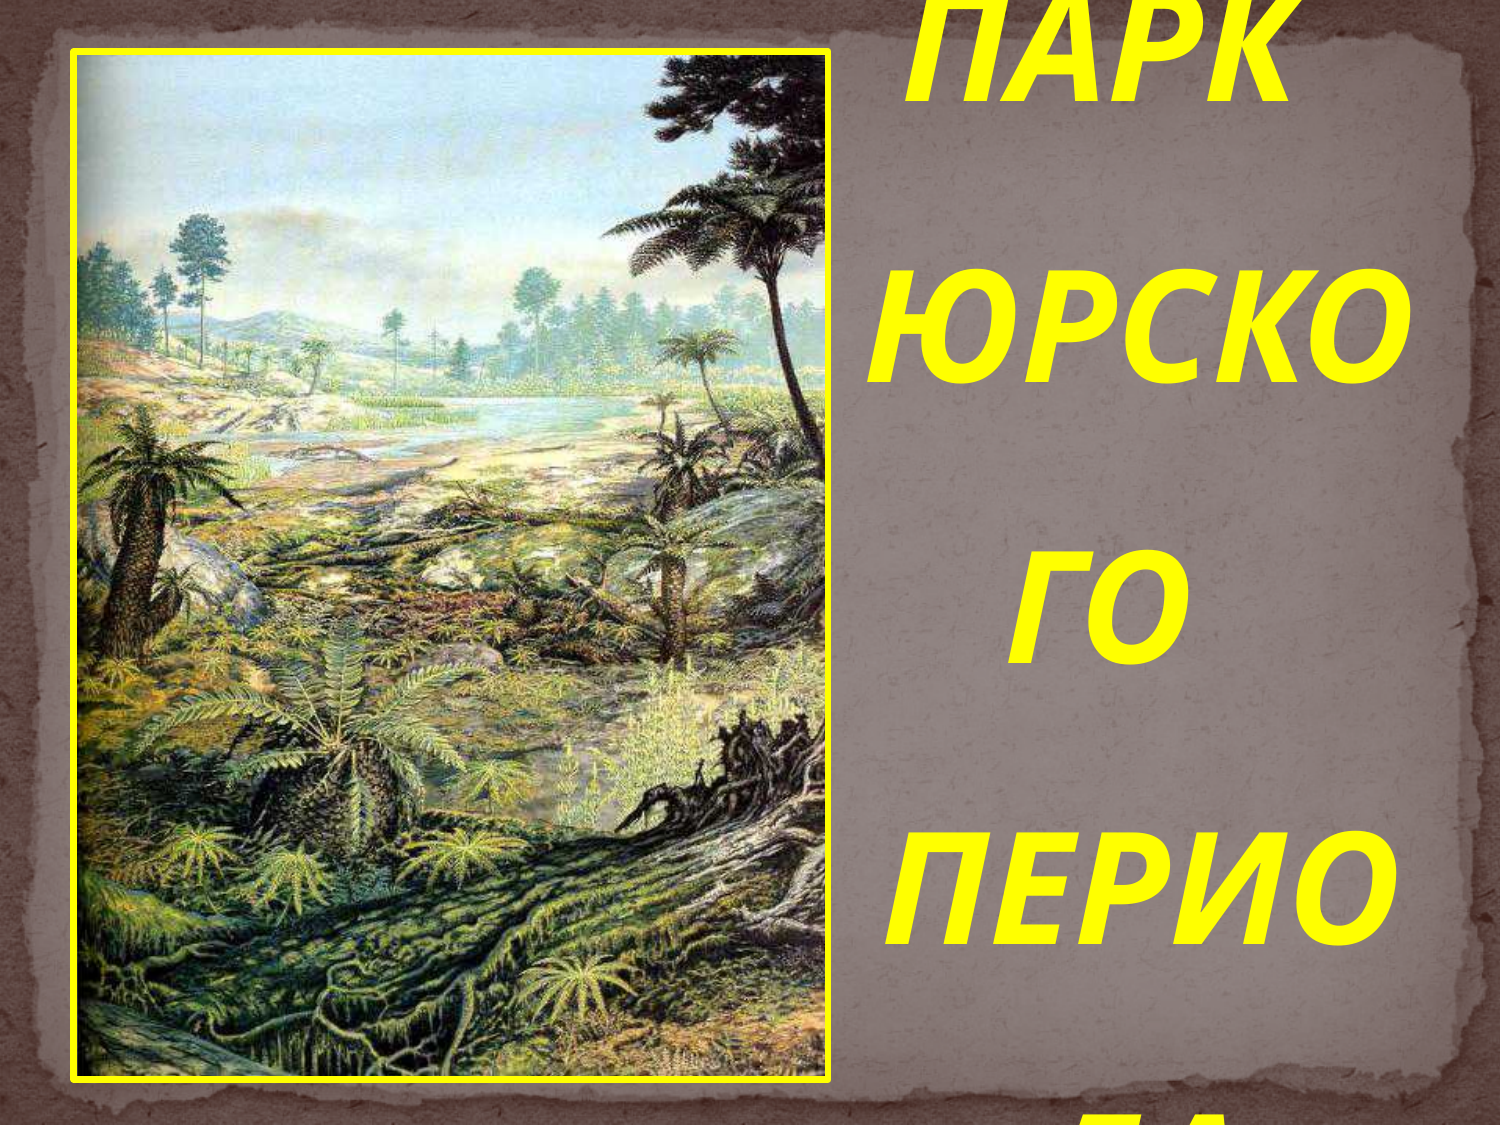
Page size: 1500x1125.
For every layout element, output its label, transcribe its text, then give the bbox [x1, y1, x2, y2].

text_box ПАРК ЮРСКОГО ПЕРИОДА [844, 0, 1436, 1125]
picture [77, 55, 825, 1076]
